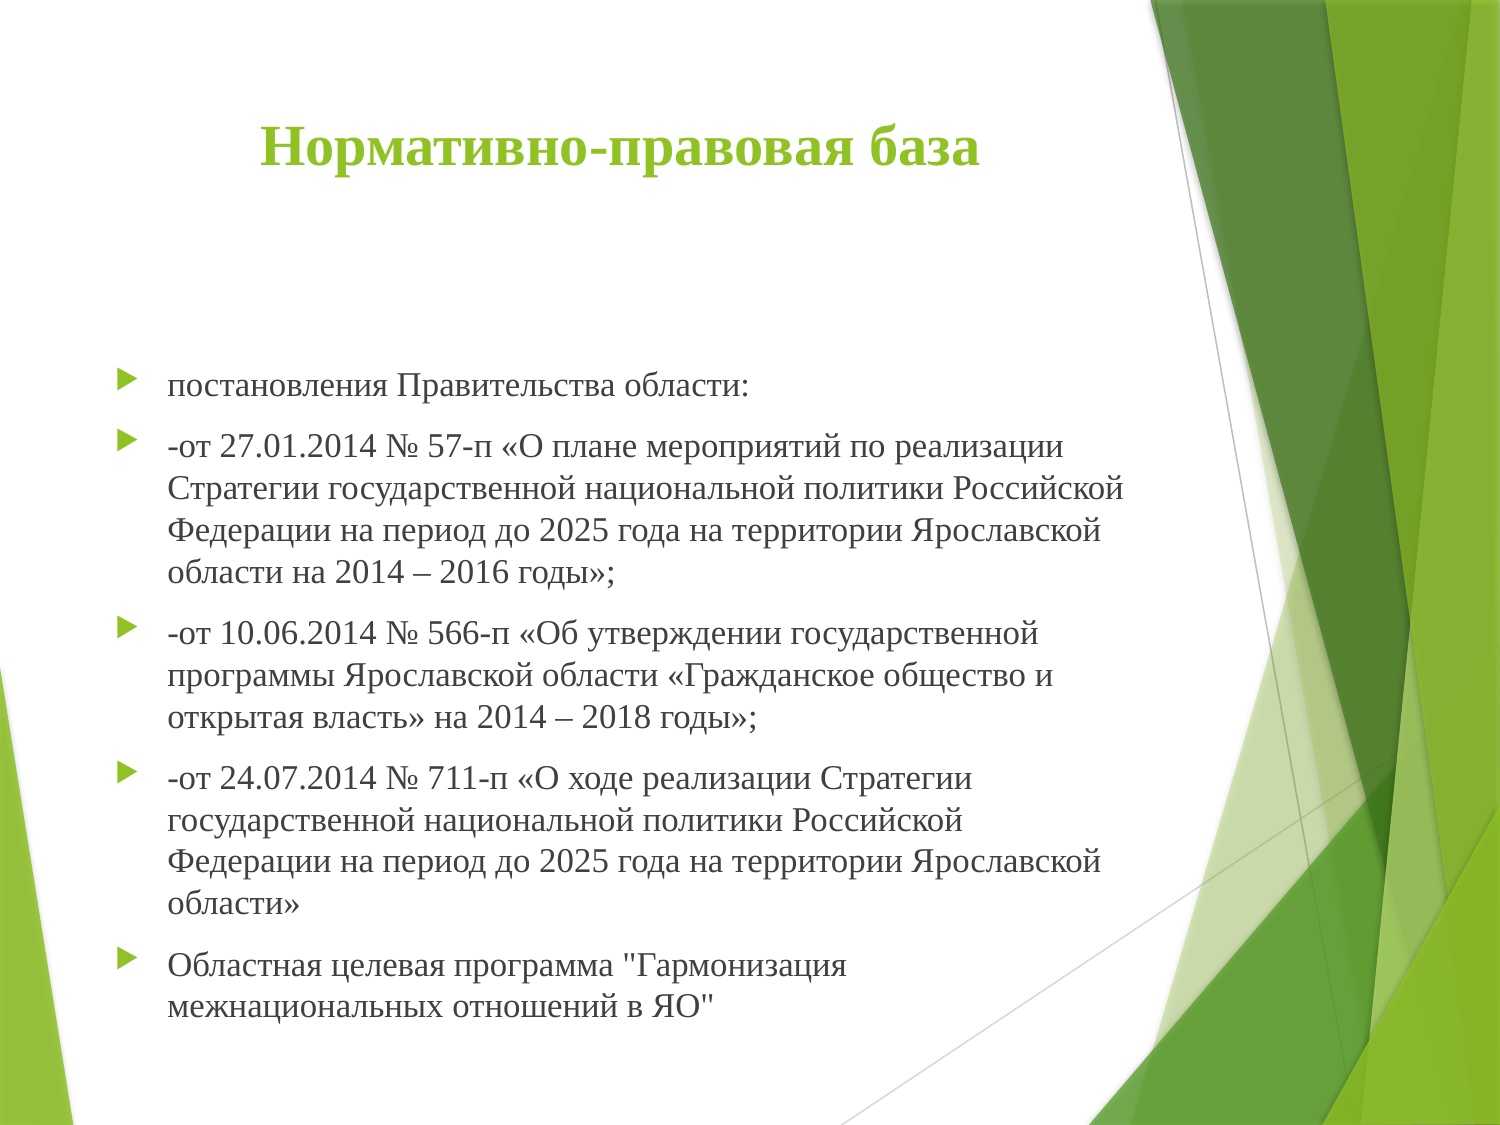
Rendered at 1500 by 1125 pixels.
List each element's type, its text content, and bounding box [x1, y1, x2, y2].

title Нормативно-правовая база [99, 99, 1142, 317]
list постановления Правительства области: -от 27.01.2014 № 57-п «О плане мероприятий по реализации Стратегии государственной национальной политики Российской Федерации на период до 2025 года на территории Ярославской области на 2014 – 2016 годы»; -от 10.06.2014 № 566-п «Об утверждении государственной программы Ярославской области «Гражданское общество и открытая власть» на 2014 – 2018 годы»; -от 24.07.2014 № 711-п «О ходе реализации Стратегии государственной национальной политики Российской Федерации на период до 2025 года на территории Ярославской области» Областная целевая программа "Гармонизация межнациональных отношений в ЯО" [99, 354, 1142, 1035]
